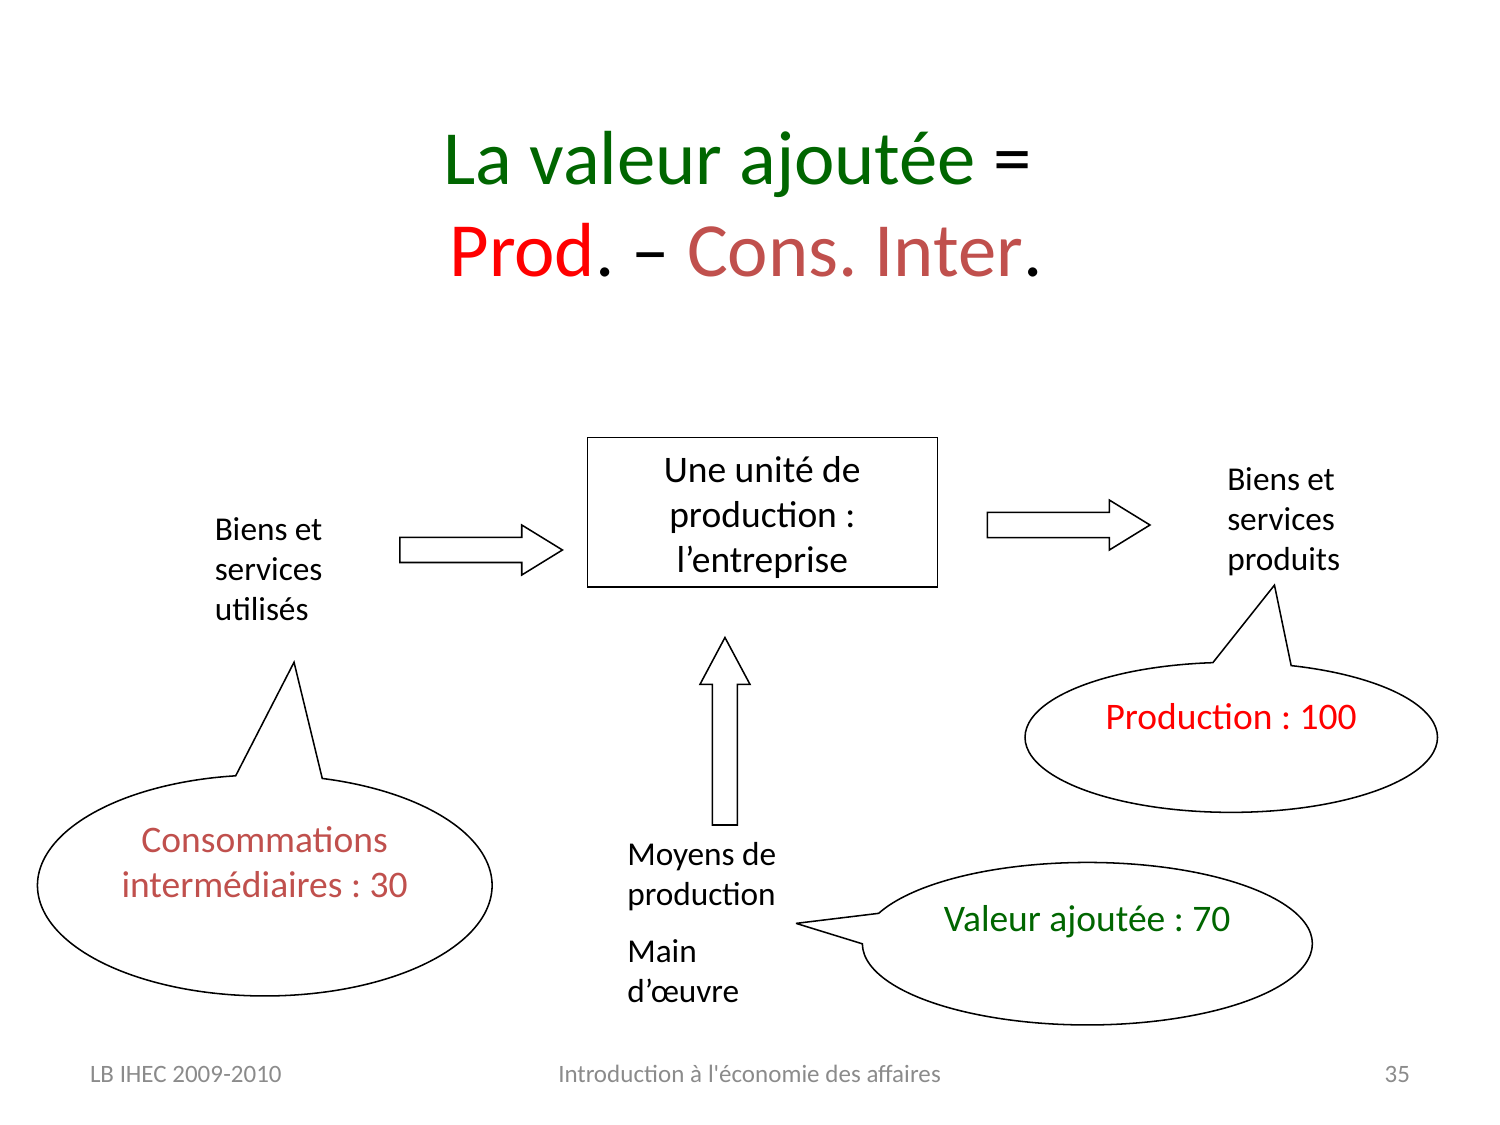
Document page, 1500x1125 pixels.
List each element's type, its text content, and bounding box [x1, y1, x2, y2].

text_box Biens et services produits [1212, 449, 1375, 585]
text_box Valeur ajoutée : 70 [796, 862, 1313, 1025]
slide_number 35 [1074, 1042, 1425, 1103]
text_box [699, 637, 751, 826]
title La valeur ajoutée = Prod. – Cons. Inter. [125, 99, 1350, 300]
text_box [399, 525, 563, 576]
text_box Biens et services utilisés [199, 499, 363, 635]
footer Introduction à l'économie des affaires [512, 1042, 988, 1103]
text_box [987, 500, 1150, 551]
text_box Consommations intermédiaires : 30 [37, 662, 493, 996]
text_box Moyens de production Main d’œuvre [612, 824, 825, 1016]
text_box Une unité de production : l’entreprise [587, 437, 938, 588]
slide_number LB IHEC 2009-2010 [75, 1042, 425, 1103]
text_box Production : 100 [1025, 585, 1438, 813]
